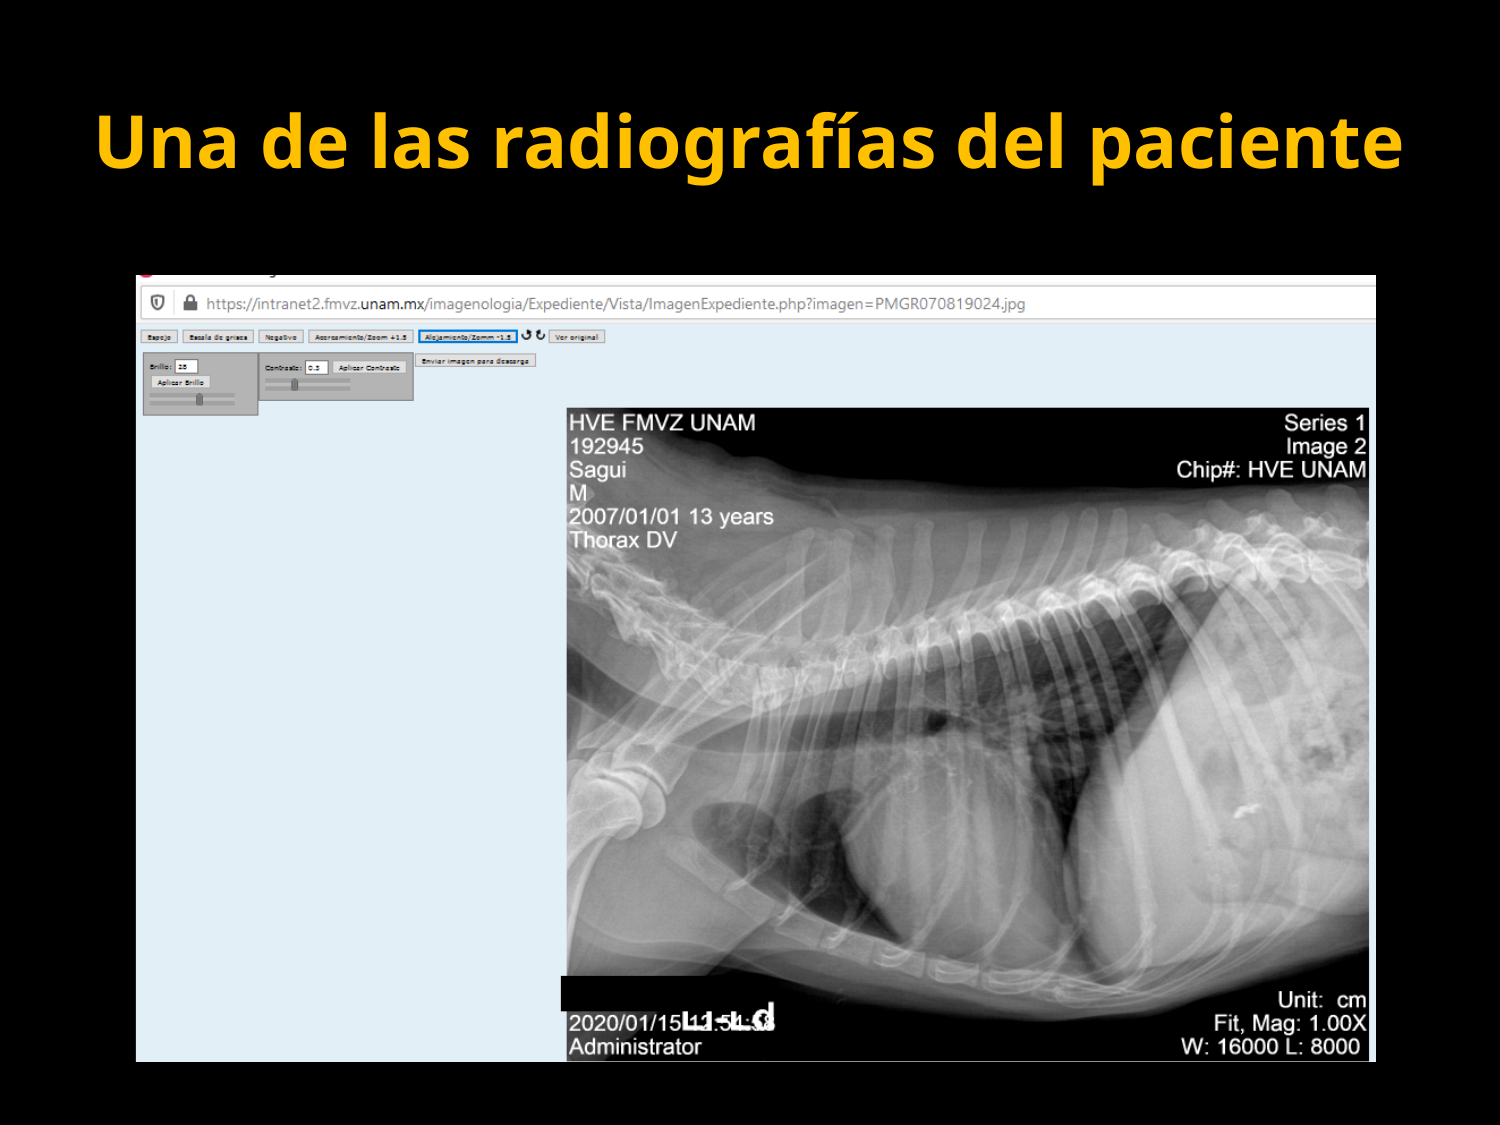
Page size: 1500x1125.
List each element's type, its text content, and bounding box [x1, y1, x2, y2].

title Una de las radiografías del paciente [75, 45, 1425, 233]
picture [135, 275, 1377, 1062]
